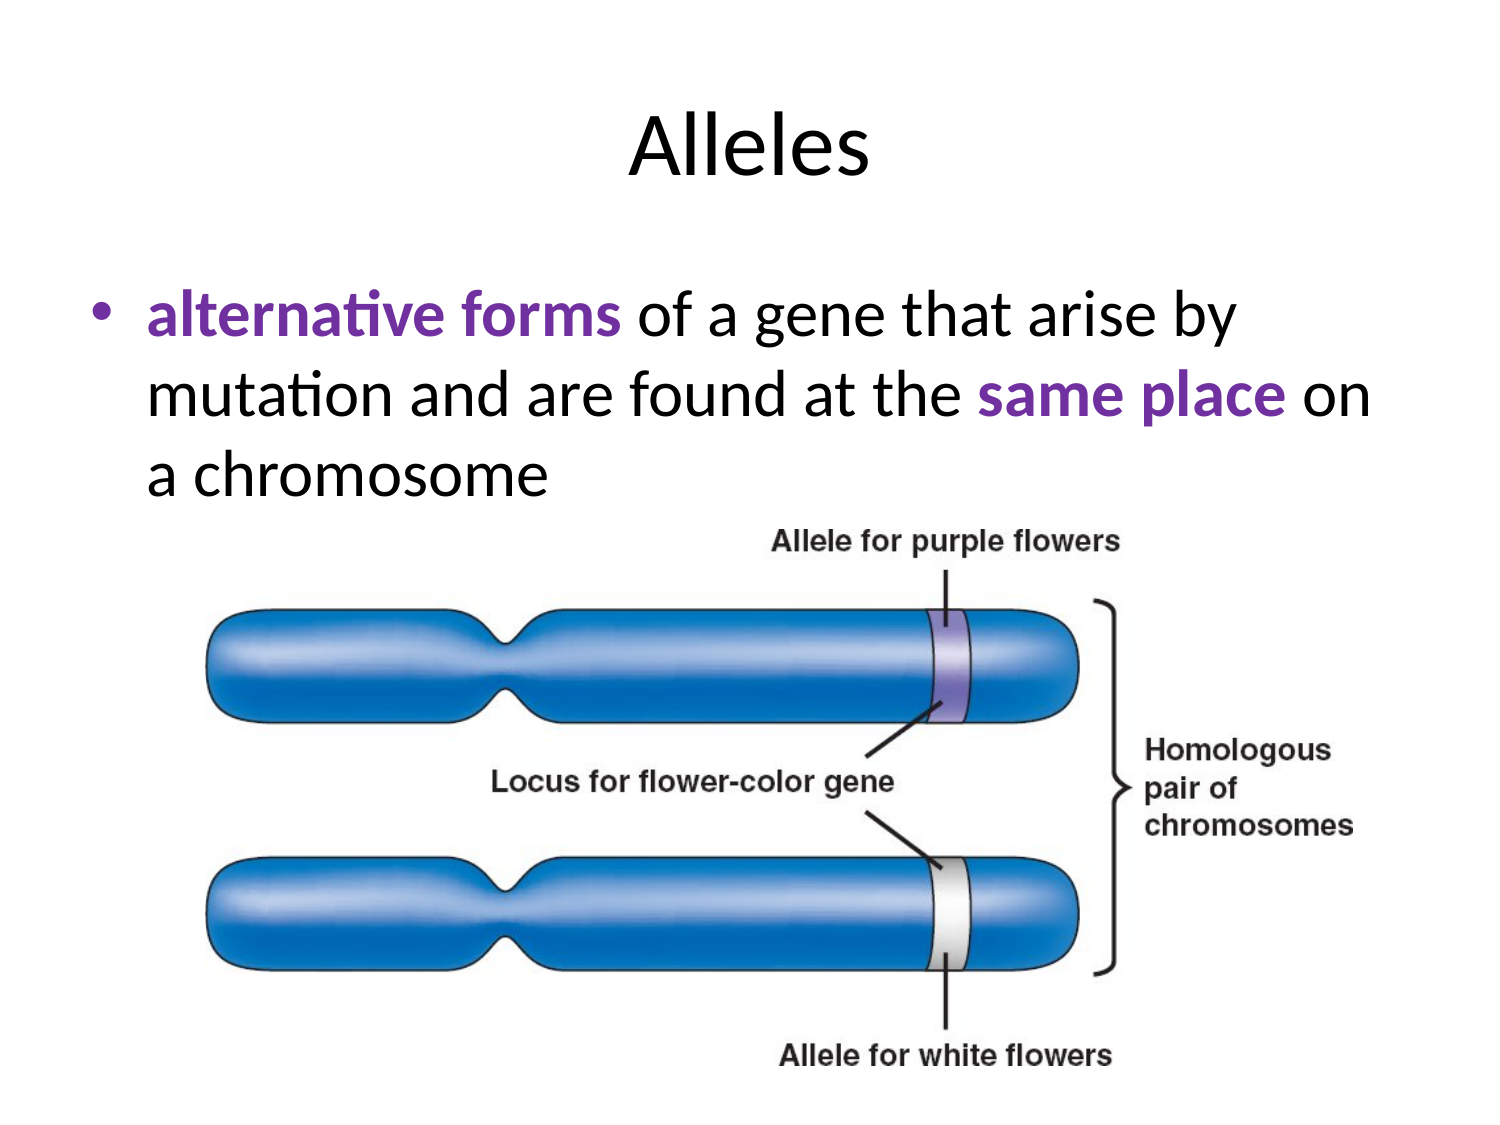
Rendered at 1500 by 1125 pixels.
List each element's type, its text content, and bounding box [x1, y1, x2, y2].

list alternative forms of a gene that arise by mutation and are found at the same place on a chromosome [75, 262, 1425, 1005]
title Alleles [75, 45, 1425, 233]
picture [205, 529, 1353, 1066]
